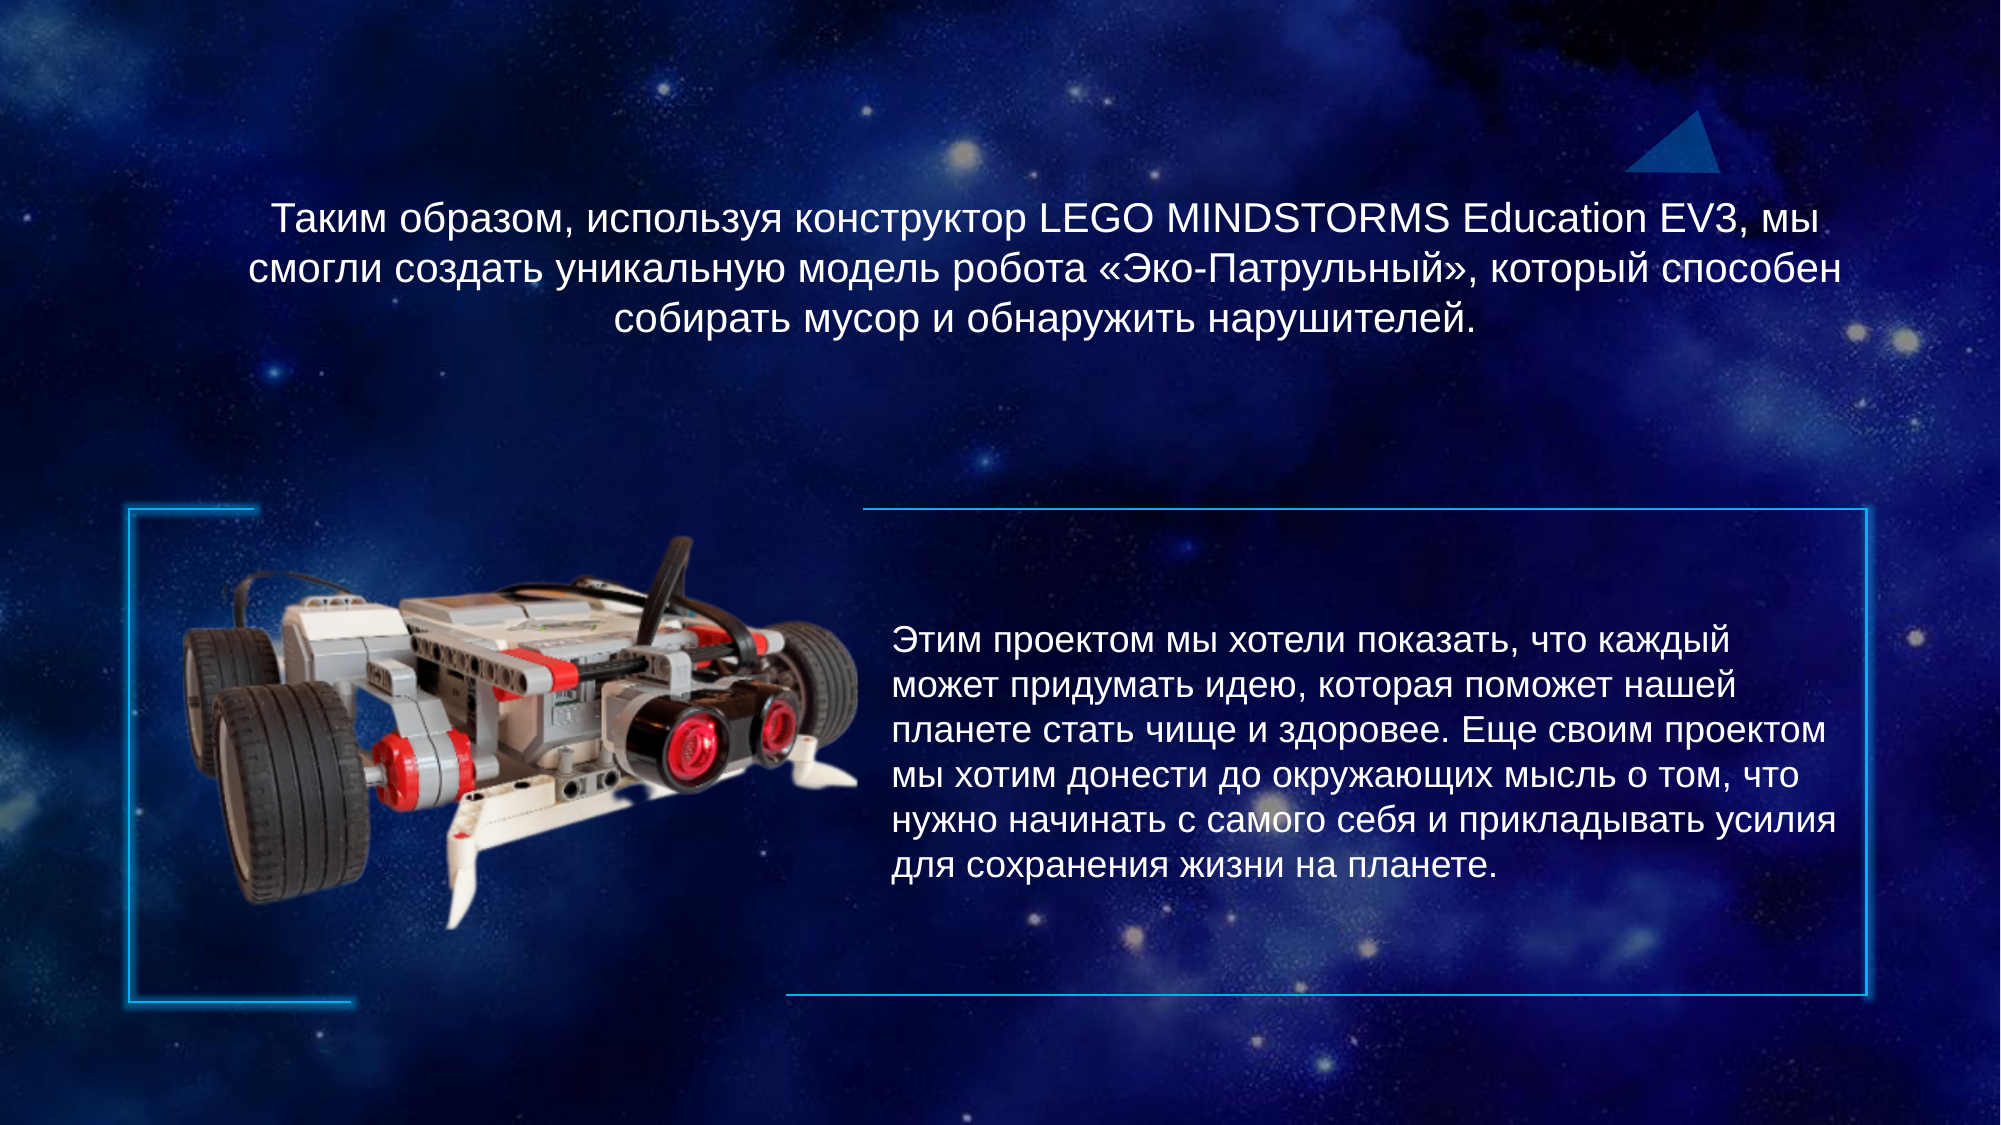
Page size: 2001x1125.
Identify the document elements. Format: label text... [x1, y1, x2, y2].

text_box [1196, 349, 1861, 502]
text_box [1196, 508, 1868, 996]
text_box [1621, 108, 1722, 175]
picture [0, 0, 2001, 1125]
text_box Таким образом, используя конструктор LEGO MINDSTORMS Education EV3, мы смогли создать уникальную модель робота «Эко-Патрульный», который способен собирать мусор и обнаружить нарушителей. [193, 183, 1897, 349]
text_box Этим проектом мы хотели показать, что каждый может придумать идею, которая поможет нашей планете стать чище и здоровее. Еще своим проектом мы хотим донести до окружающих мысль о том, что нужно начинать с самого себя и прикладывать усилия для сохранения жизни на планете. [1196, 607, 1861, 893]
